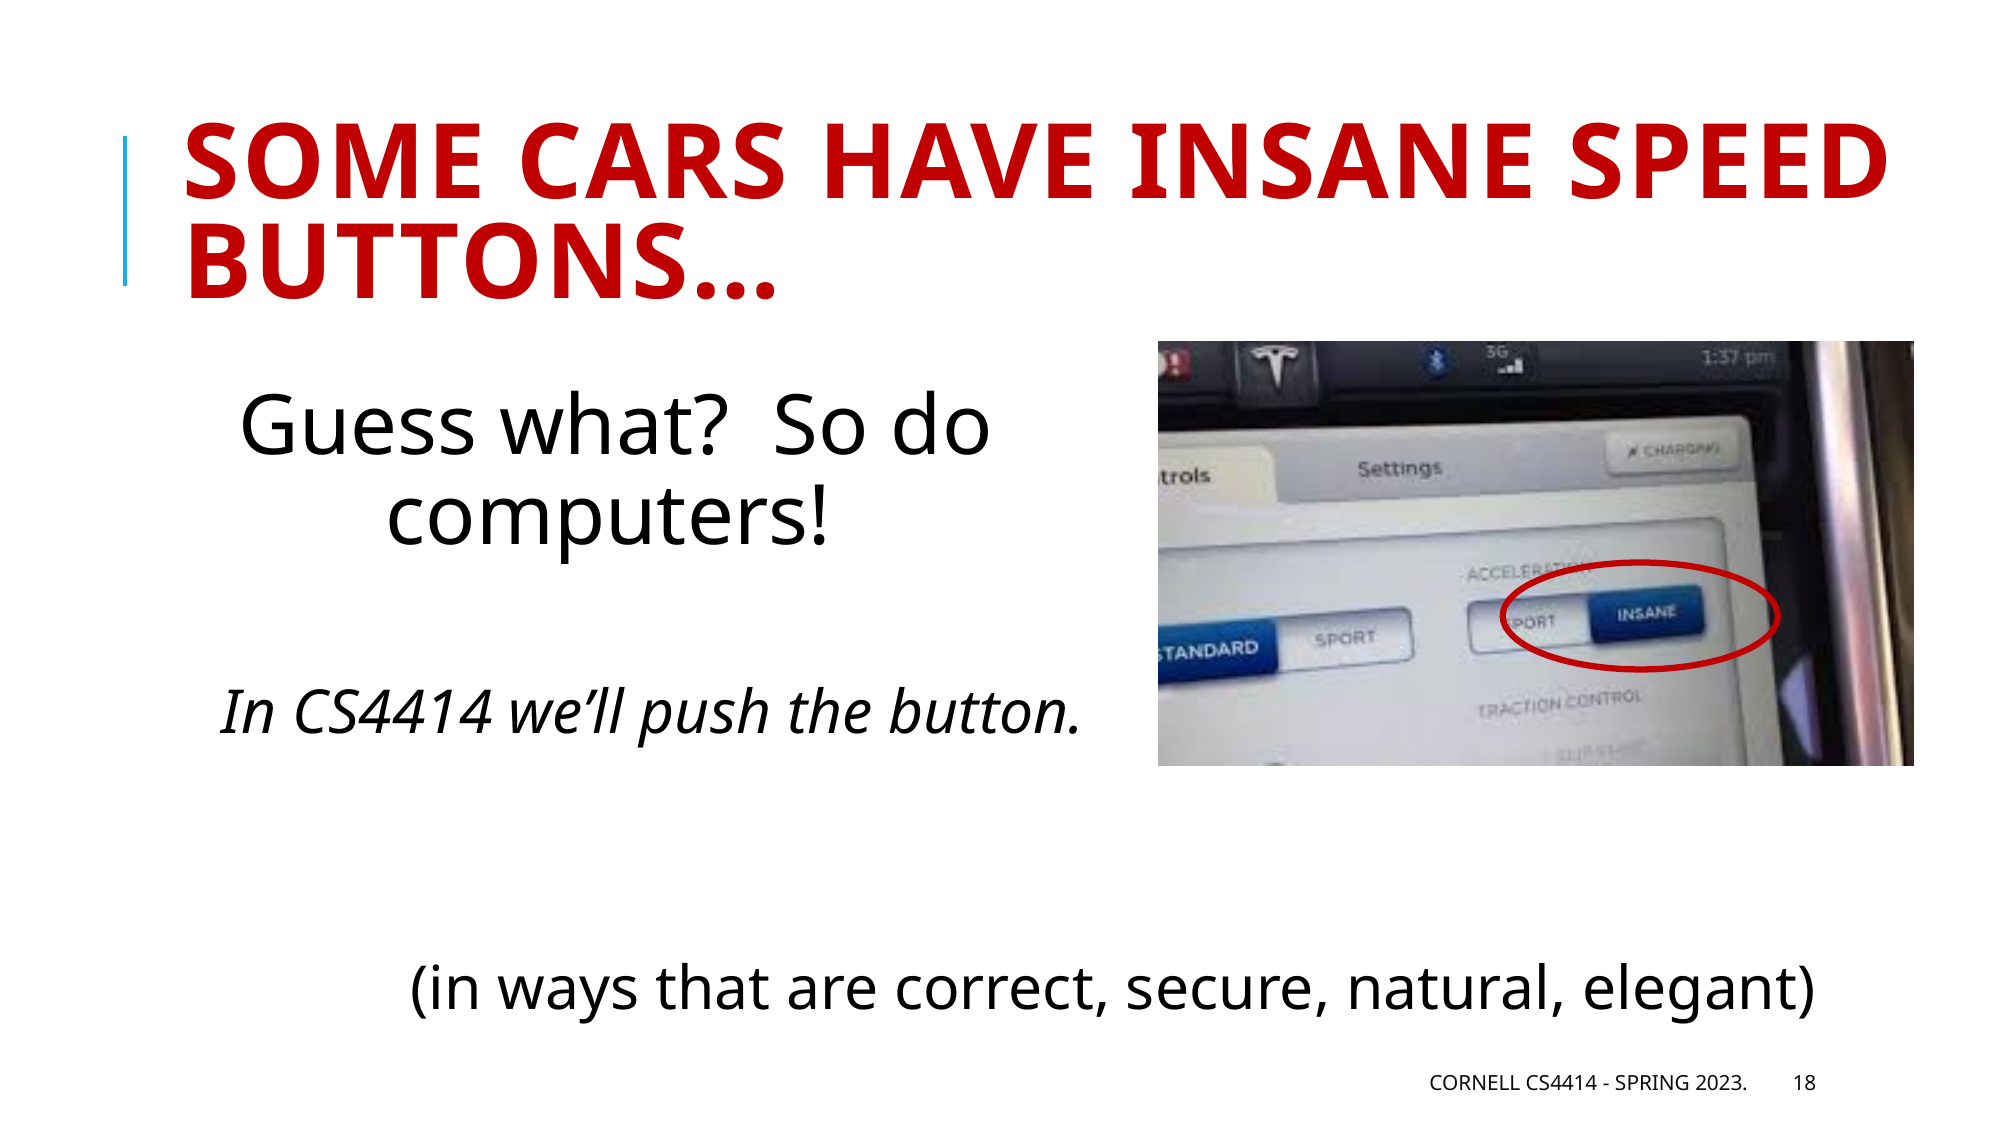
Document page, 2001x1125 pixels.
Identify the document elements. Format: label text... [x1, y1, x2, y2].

slide_number 18 [1777, 1061, 1938, 1107]
title Some cars have insane speed buttons… [168, 96, 2000, 342]
list Guess what? So do computers! In CS4414 we’ll push the button. (in ways that are correct, secure, natural, elegant) [168, 375, 1914, 1035]
footer Cornell CS4414 - Spring 2023. [794, 1061, 1763, 1107]
picture [1157, 341, 1914, 766]
